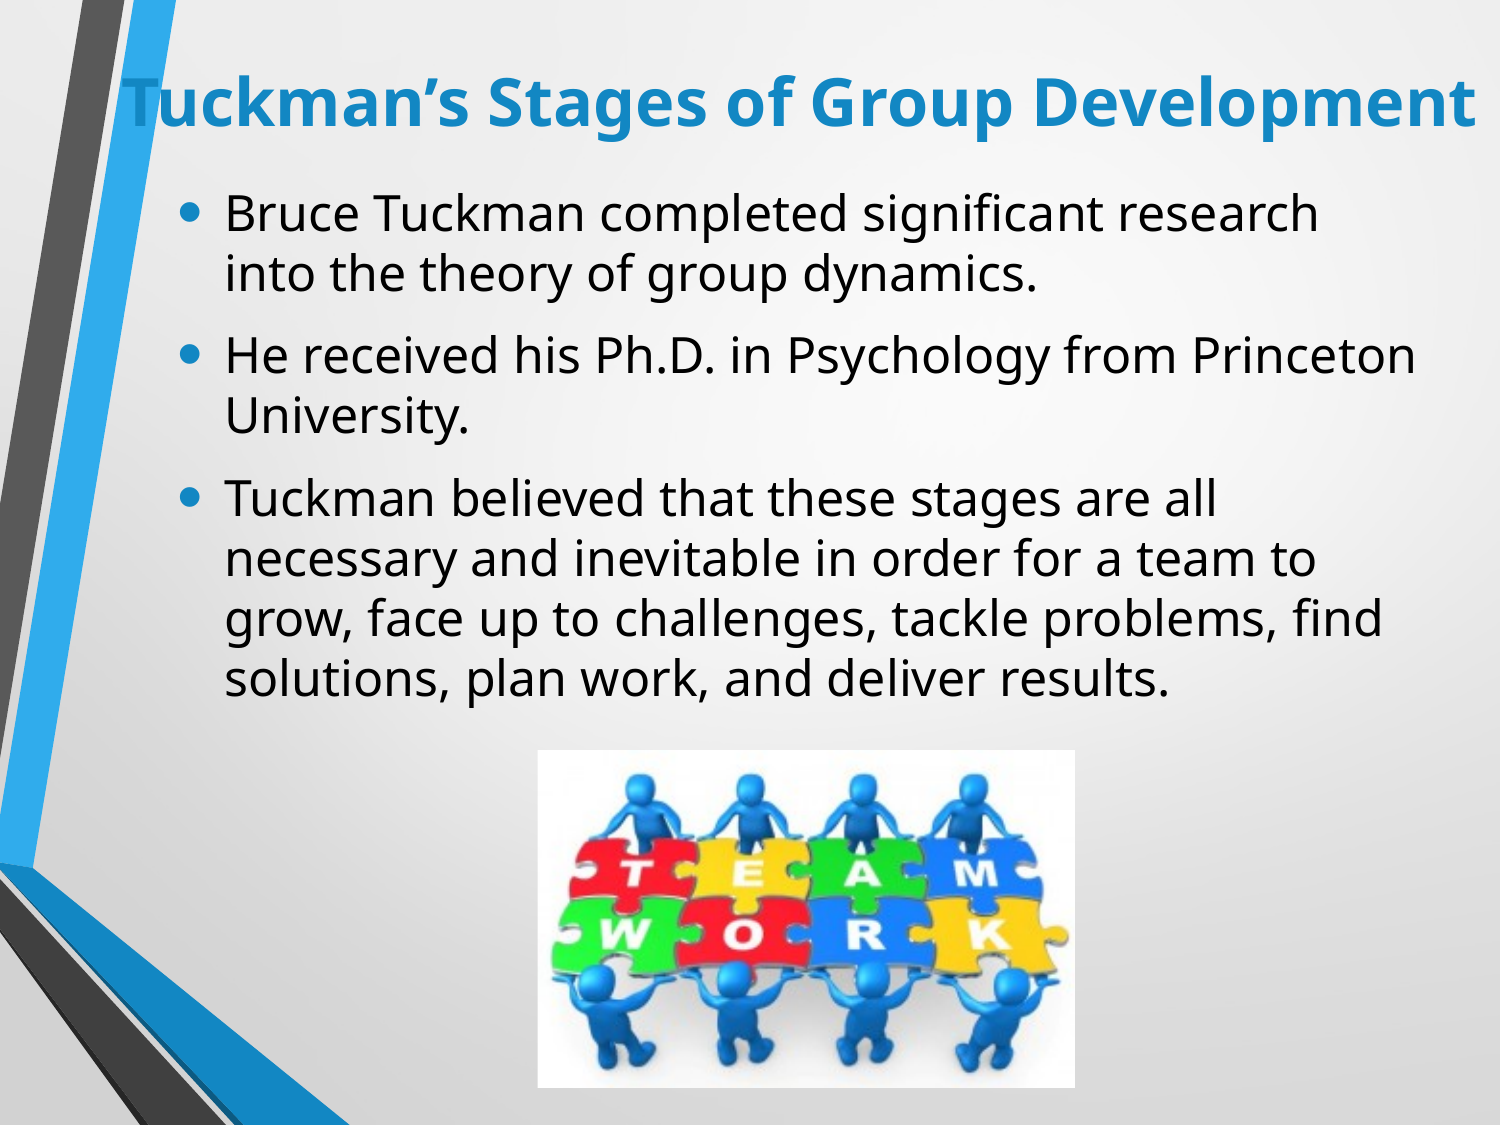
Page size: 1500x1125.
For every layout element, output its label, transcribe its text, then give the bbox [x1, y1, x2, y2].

picture [537, 749, 1076, 1089]
title Tuckman’s Stages of Group Development [99, 50, 1500, 150]
list Bruce Tuckman completed significant research into the theory of group dynamics. He received his Ph.D. in Psychology from Princeton University. Tuckman believed that these stages are all necessary and inevitable in order for a team to grow, face up to challenges, tackle problems, find solutions, plan work, and deliver results. [162, 162, 1438, 725]
